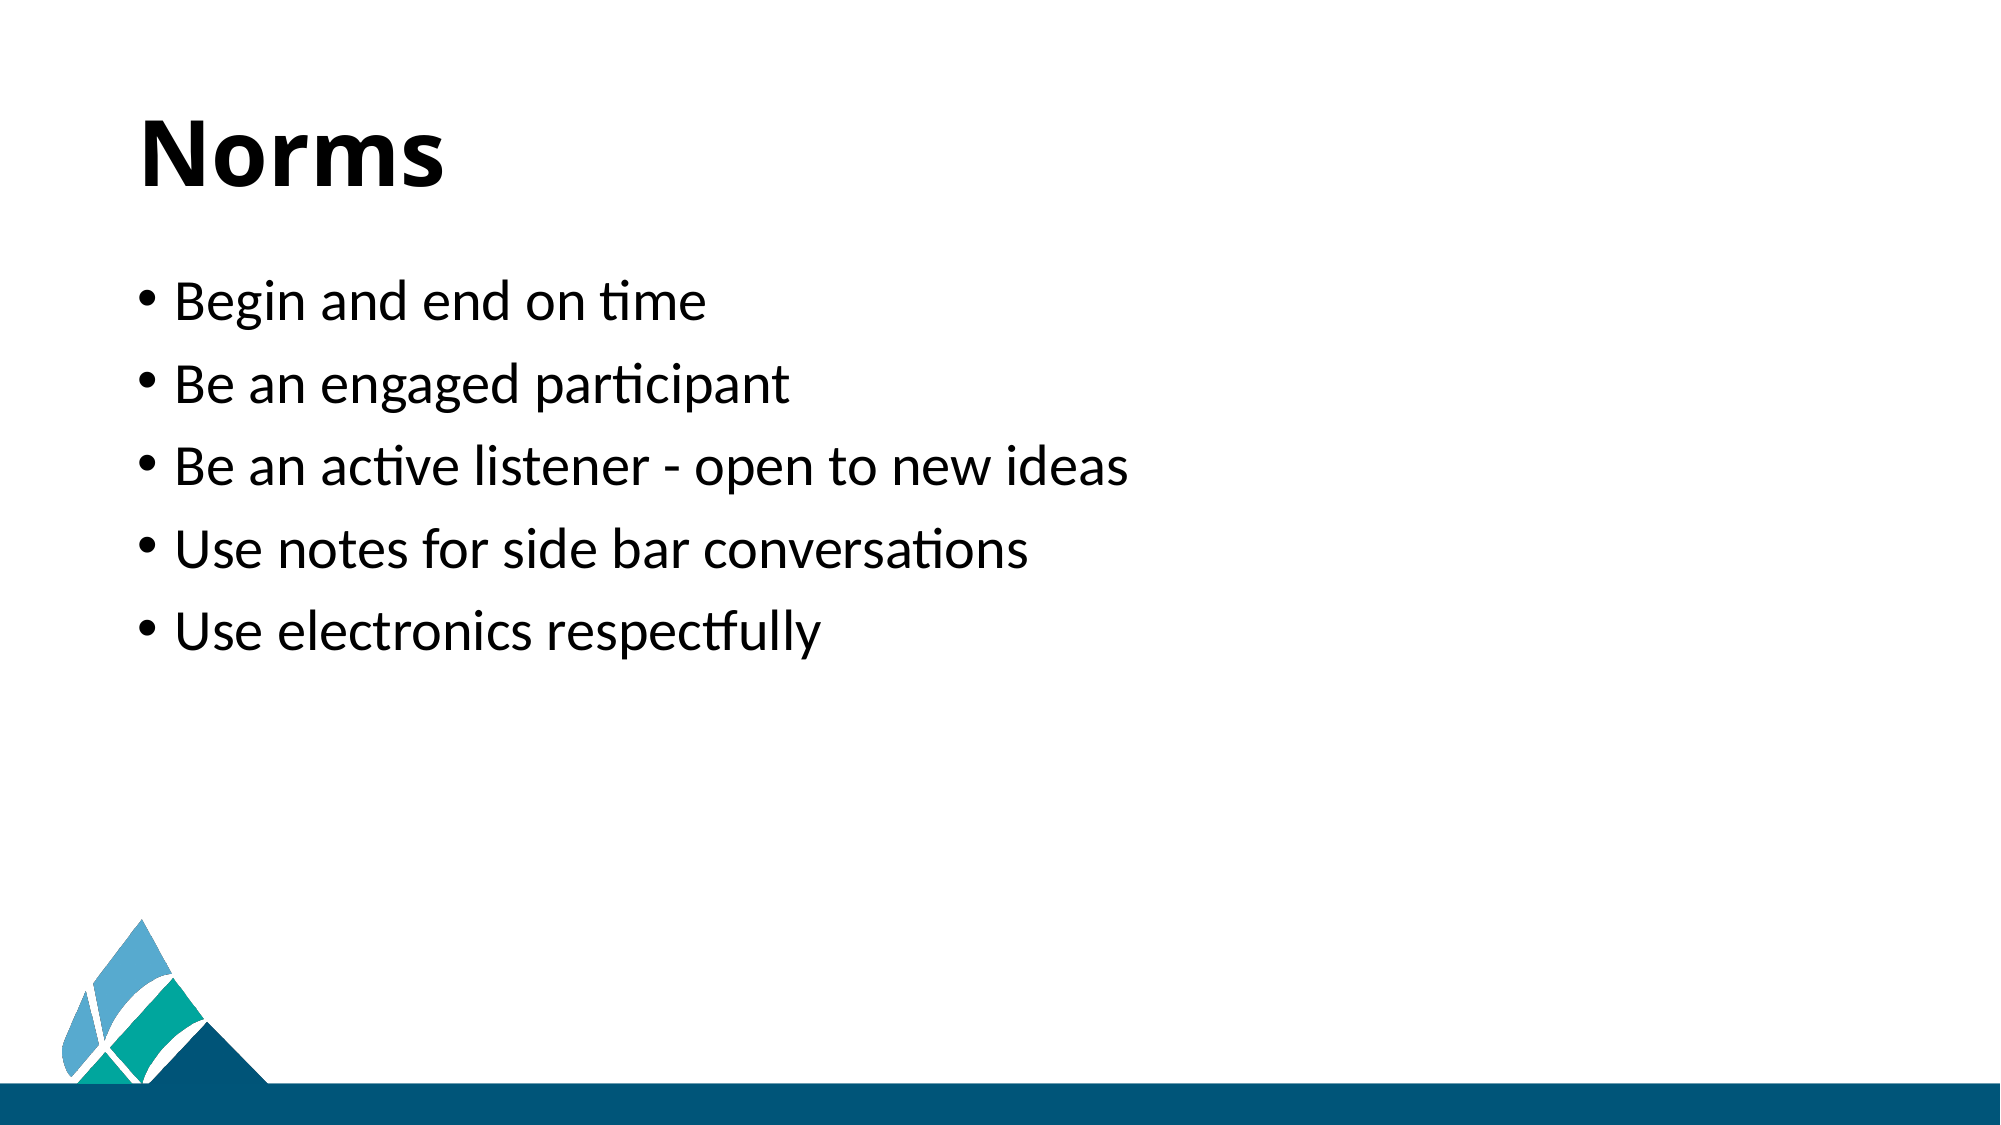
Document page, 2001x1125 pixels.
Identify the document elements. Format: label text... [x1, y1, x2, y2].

list Begin and end on time Be an engaged participant Be an active listener - open to new ideas Use notes for side bar conversations Use electronics respectfully [137, 262, 1863, 931]
picture [62, 919, 268, 1083]
title Norms [137, 59, 1863, 240]
